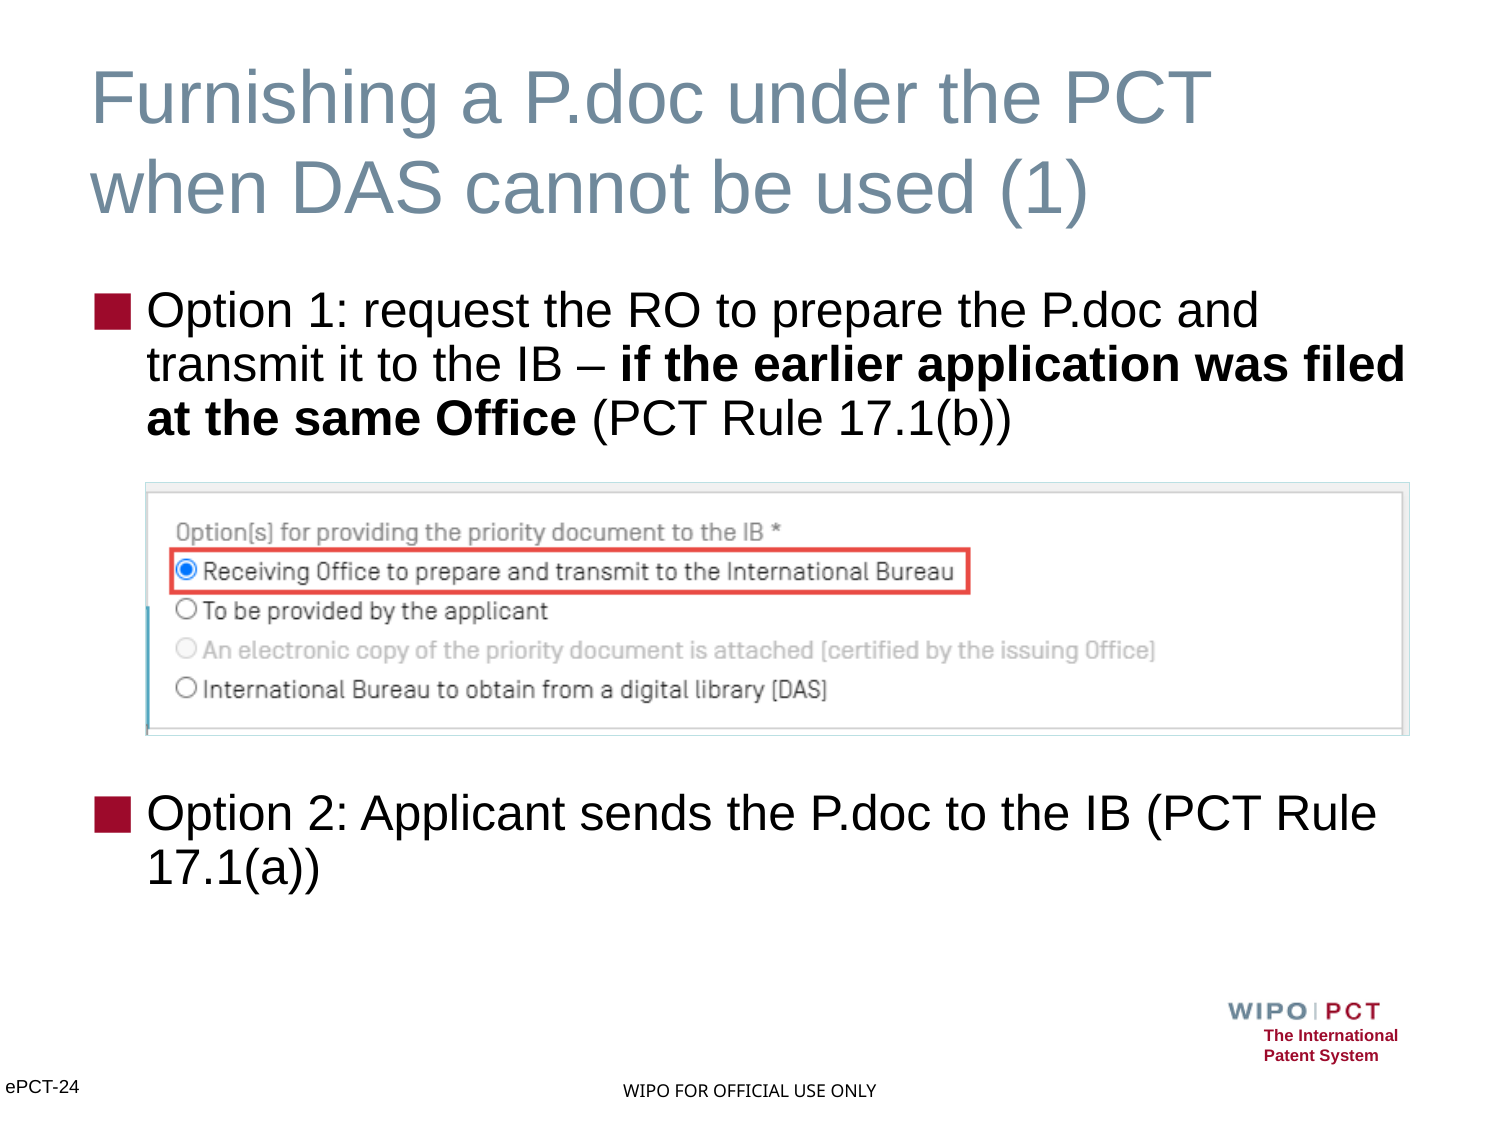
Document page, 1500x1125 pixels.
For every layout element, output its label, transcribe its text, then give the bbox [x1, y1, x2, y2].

title Furnishing a P.doc under the PCT when DAS cannot be used (1) [75, 45, 1425, 233]
list Option 1: request the RO to prepare the P.doc and transmit it to the IB – if the earlier application was filed at the same Office (PCT Rule 17.1(b)) Option 2: Applicant sends the P.doc to the IB (PCT Rule 17.1(a)) [75, 276, 1445, 963]
picture [1220, 995, 1386, 1024]
picture [145, 482, 1410, 736]
